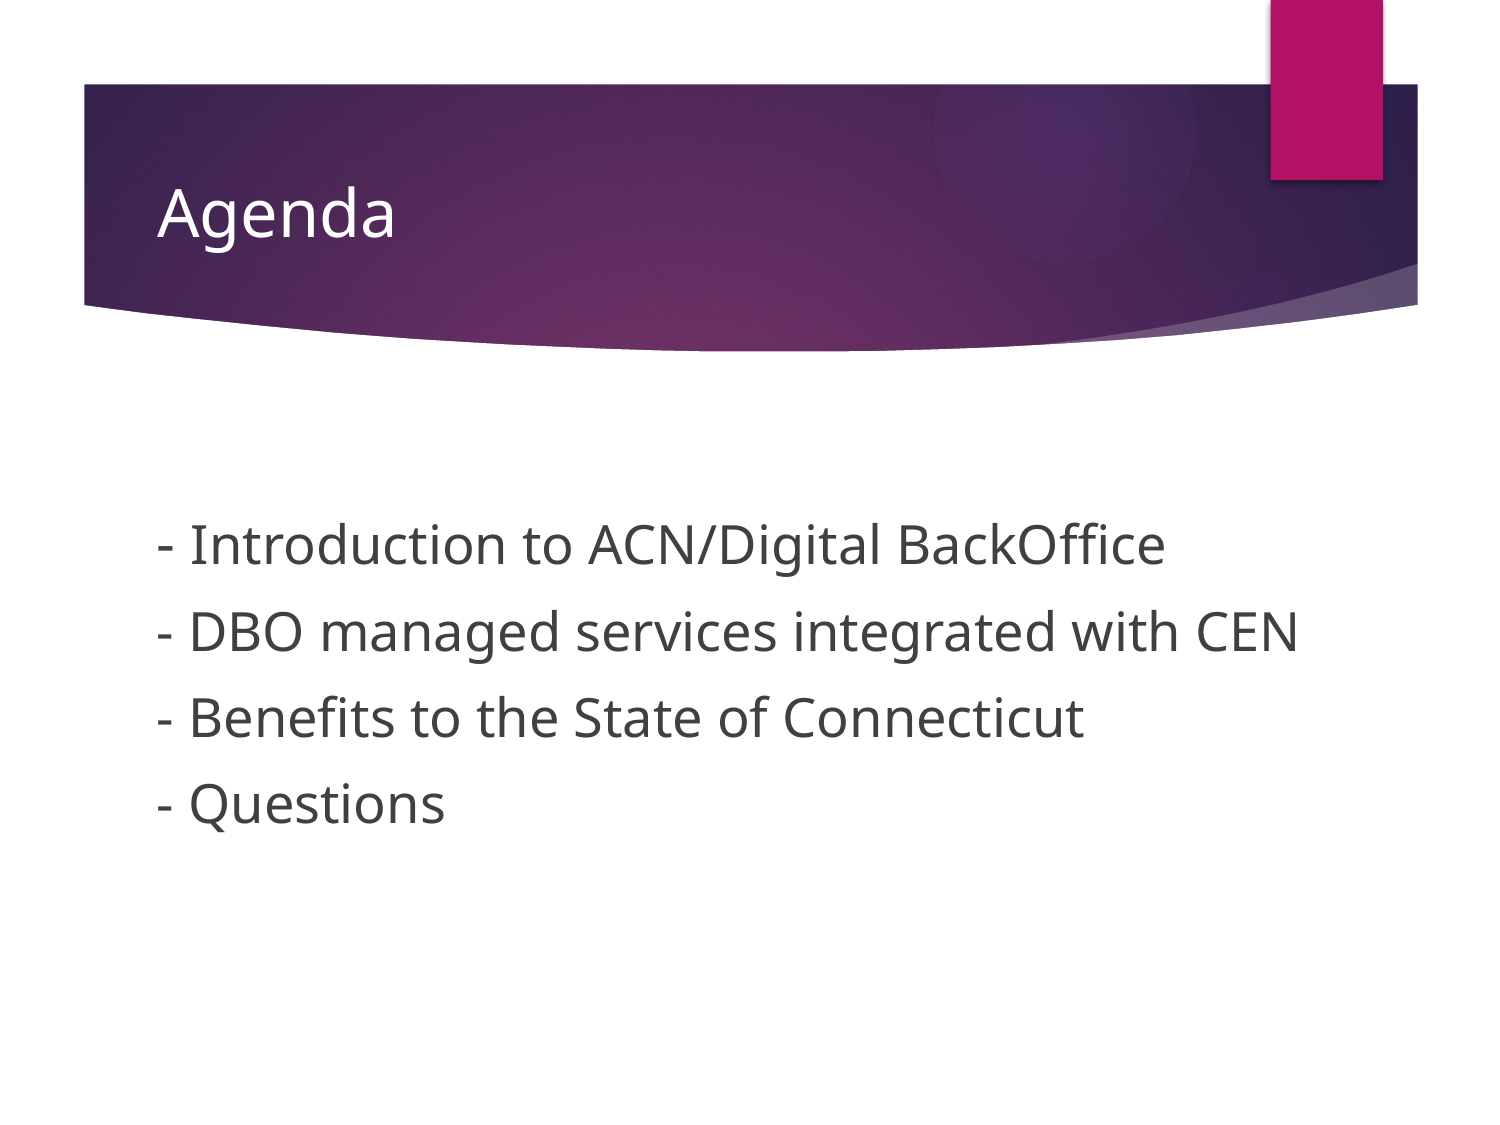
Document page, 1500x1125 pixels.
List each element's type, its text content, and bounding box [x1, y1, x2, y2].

list - Introduction to ACN/Digital BackOffice - DBO managed services integrated with CEN - Benefits to the State of Connecticut - Questions [141, 408, 1388, 988]
title Agenda [142, 152, 1183, 269]
